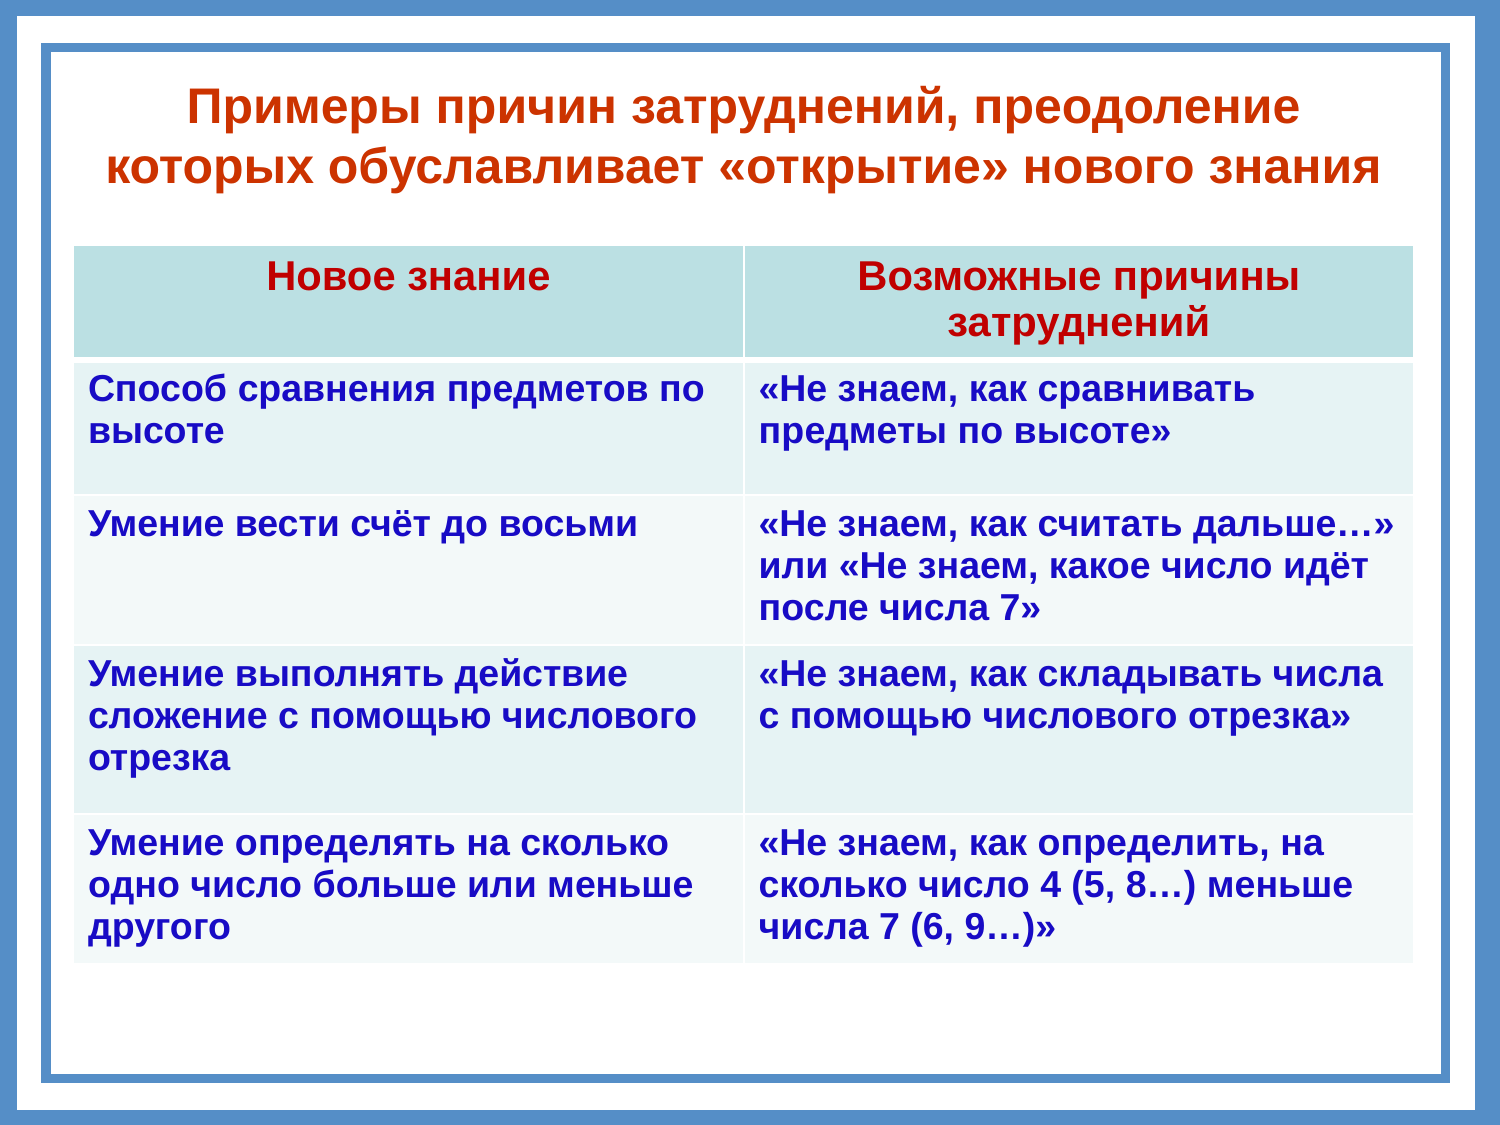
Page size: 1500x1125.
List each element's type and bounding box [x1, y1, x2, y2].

text_box [1, 0, 1491, 1125]
